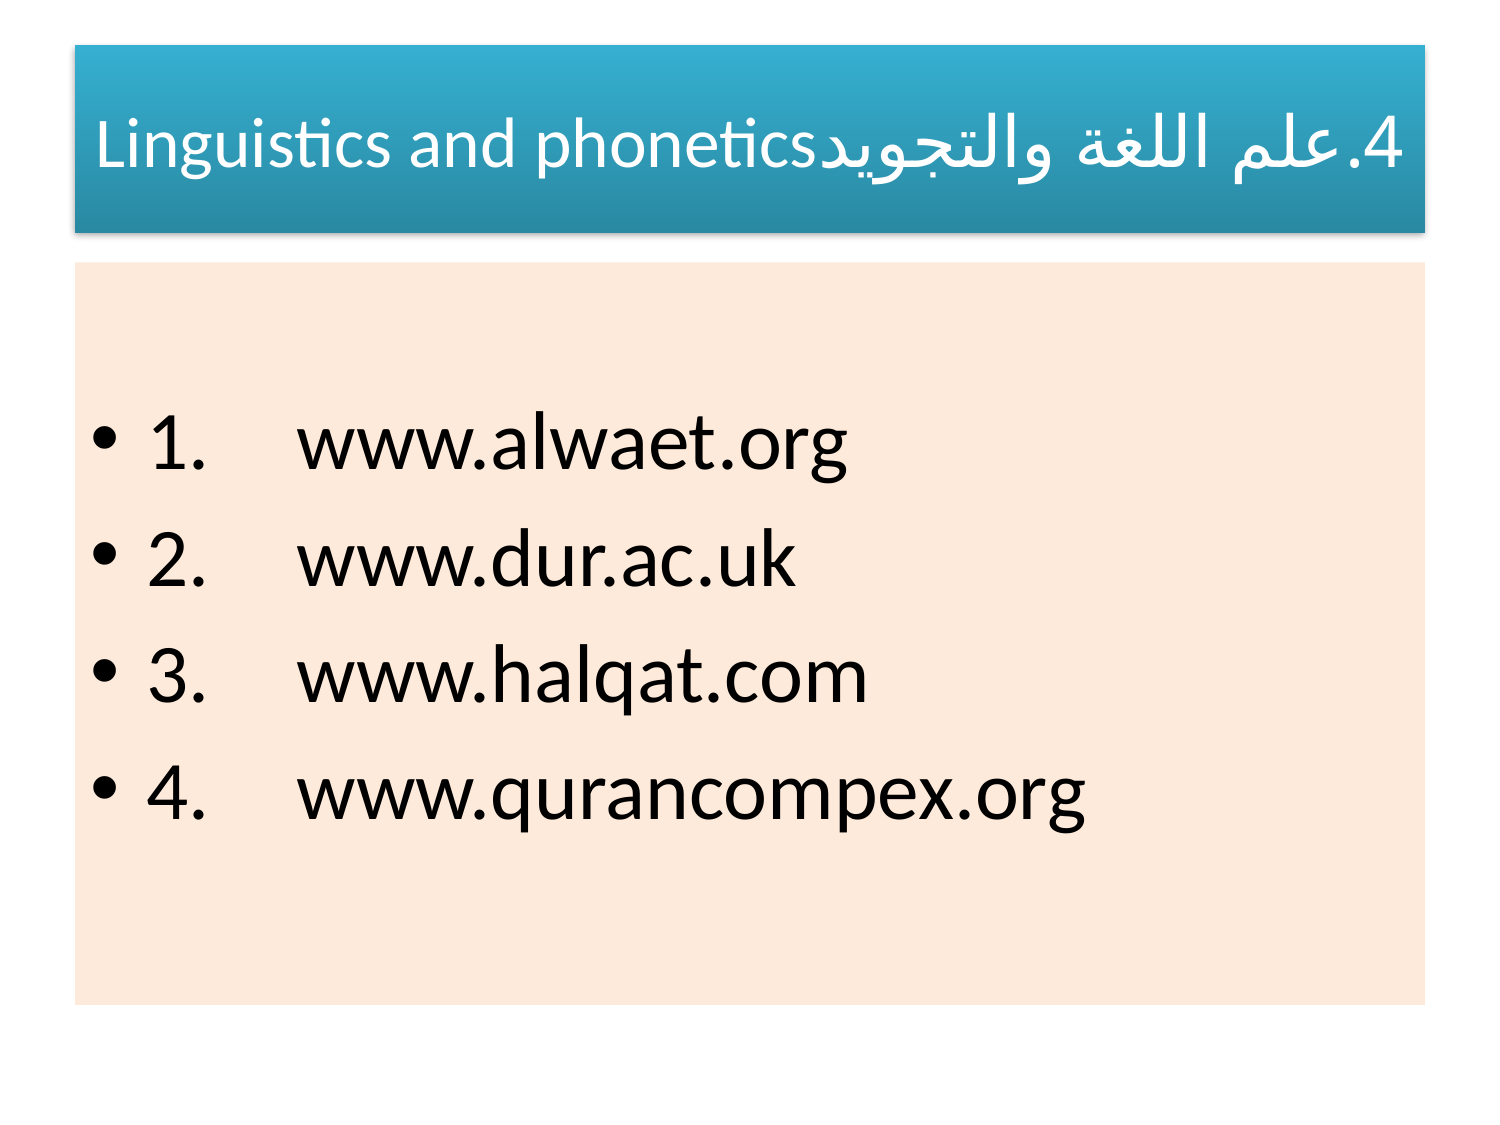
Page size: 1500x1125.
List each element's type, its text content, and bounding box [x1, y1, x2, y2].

list 1. www.alwaet.org 2. www.dur.ac.uk 3. www.halqat.com 4. www.qurancompex.org [75, 262, 1425, 1005]
title 4. علم اللغة والتجويدLinguistics and phonetics [75, 45, 1425, 233]
